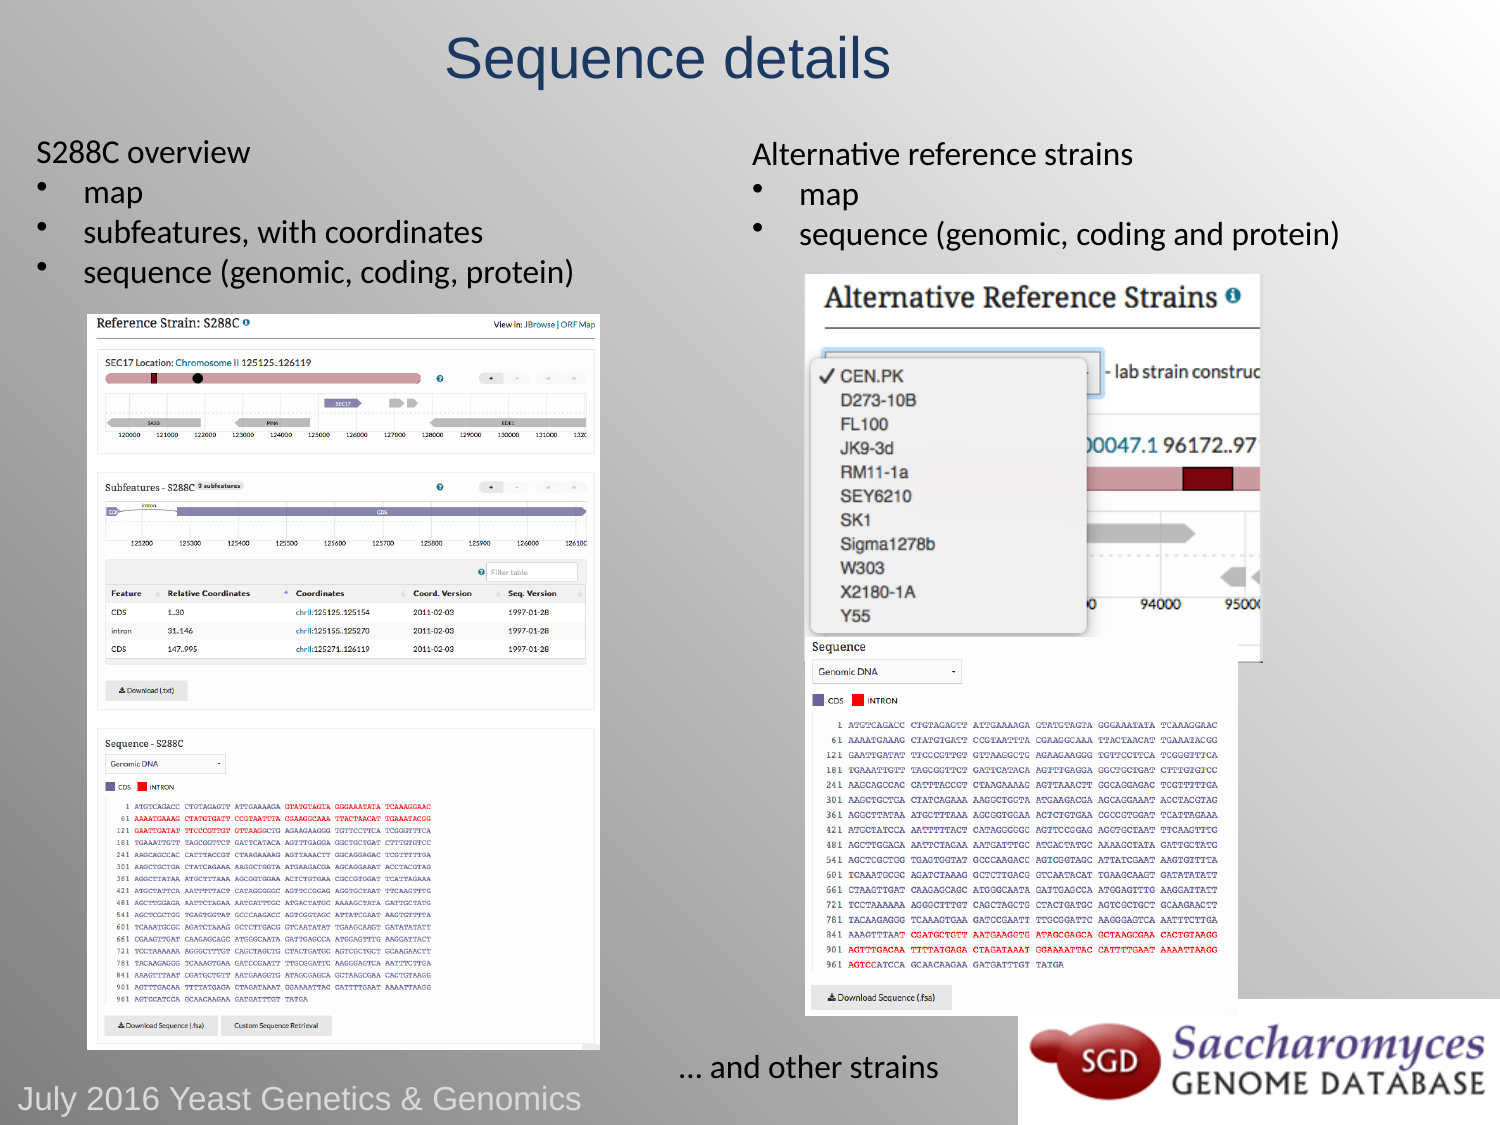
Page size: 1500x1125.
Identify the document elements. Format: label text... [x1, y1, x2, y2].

picture [804, 274, 1500, 1125]
text_box S288C overview map subfeatures, with coordinates sequence (genomic, coding, protein) [21, 123, 591, 298]
text_box Alternative reference strains map sequence (genomic, coding and protein) [737, 124, 1413, 260]
picture [87, 314, 601, 1051]
text_box … and other strains [664, 1037, 955, 1093]
title Sequence details [212, 12, 1125, 125]
